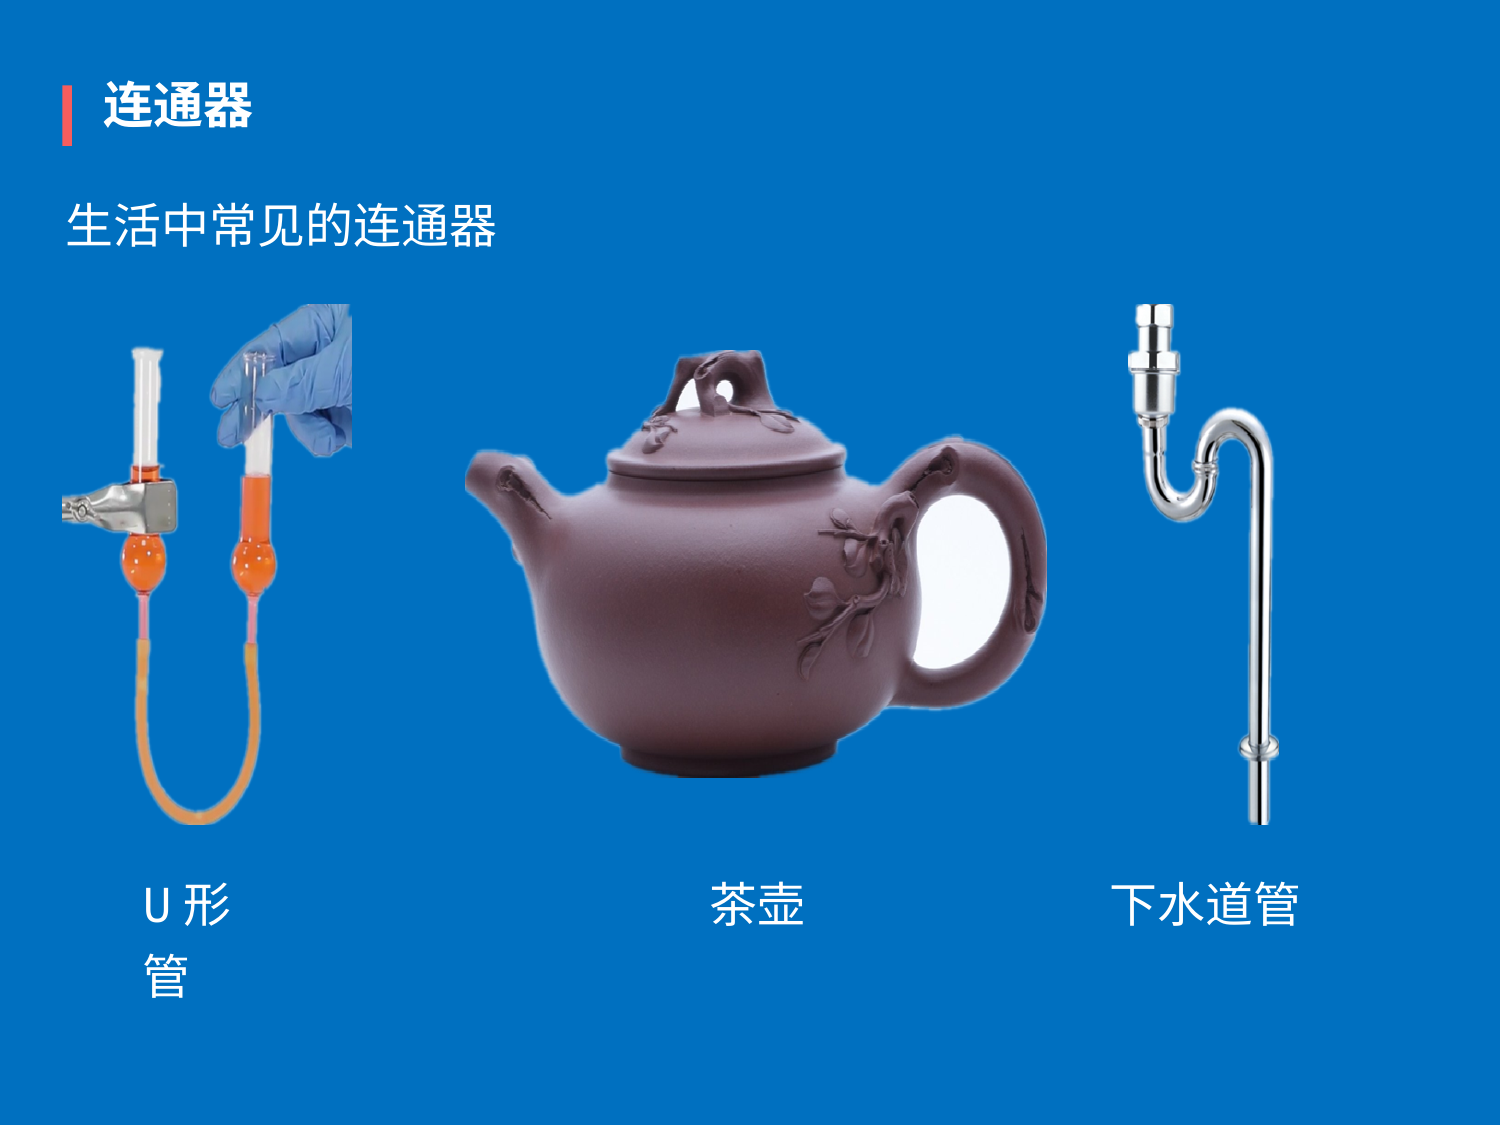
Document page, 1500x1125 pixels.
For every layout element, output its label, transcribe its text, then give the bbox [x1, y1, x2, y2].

text_box 下水道管 [1109, 860, 1305, 933]
text_box [62, 85, 72, 146]
text_box 生活中常见的连通器 [65, 181, 575, 253]
text_box 茶壶 [709, 860, 811, 933]
text_box 连通器 [103, 58, 261, 134]
picture [465, 350, 1048, 779]
picture [1127, 303, 1279, 826]
picture [62, 303, 352, 826]
text_box U形管 [142, 860, 279, 1004]
